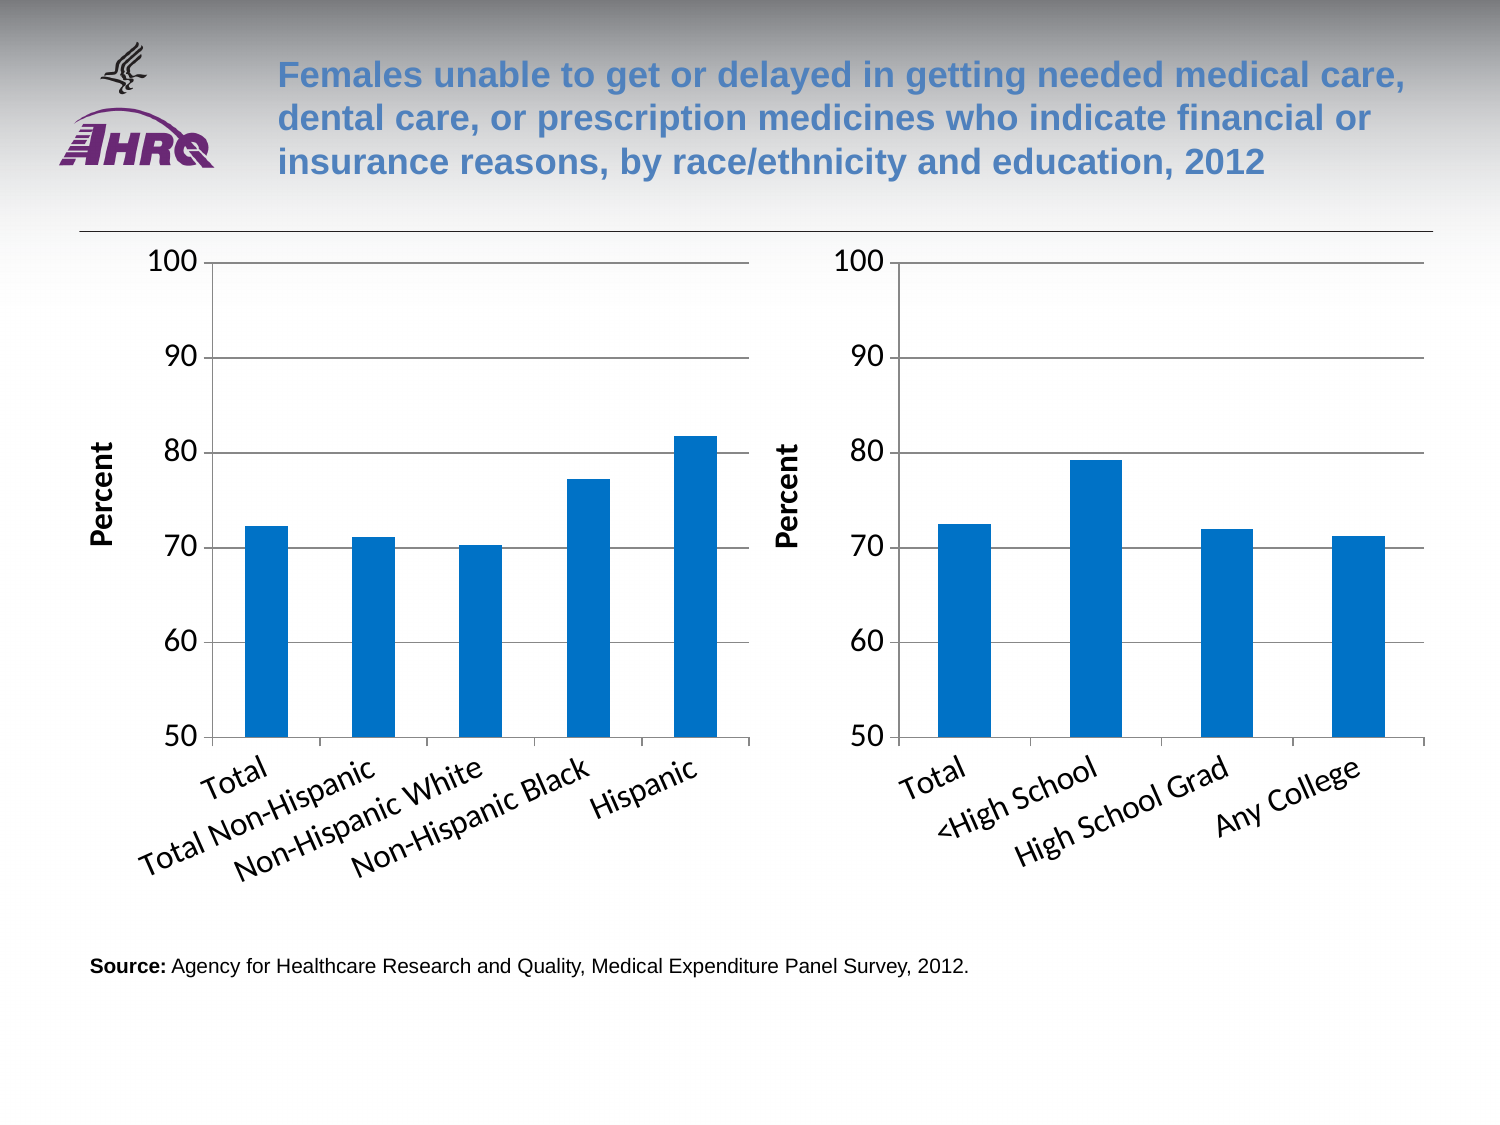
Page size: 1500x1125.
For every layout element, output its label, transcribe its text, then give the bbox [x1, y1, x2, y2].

chart [74, 239, 1426, 916]
title Females unable to get or delayed in getting needed medical care, dental care, or prescription medicines who indicate financial or insurance reasons, by race/ethnicity and education, 2012 [262, 45, 1425, 188]
picture [0, 0, 1500, 1125]
text_box Source: Agency for Healthcare Research and Quality, Medical Expenditure Panel Survey, 2012. [74, 945, 1500, 985]
